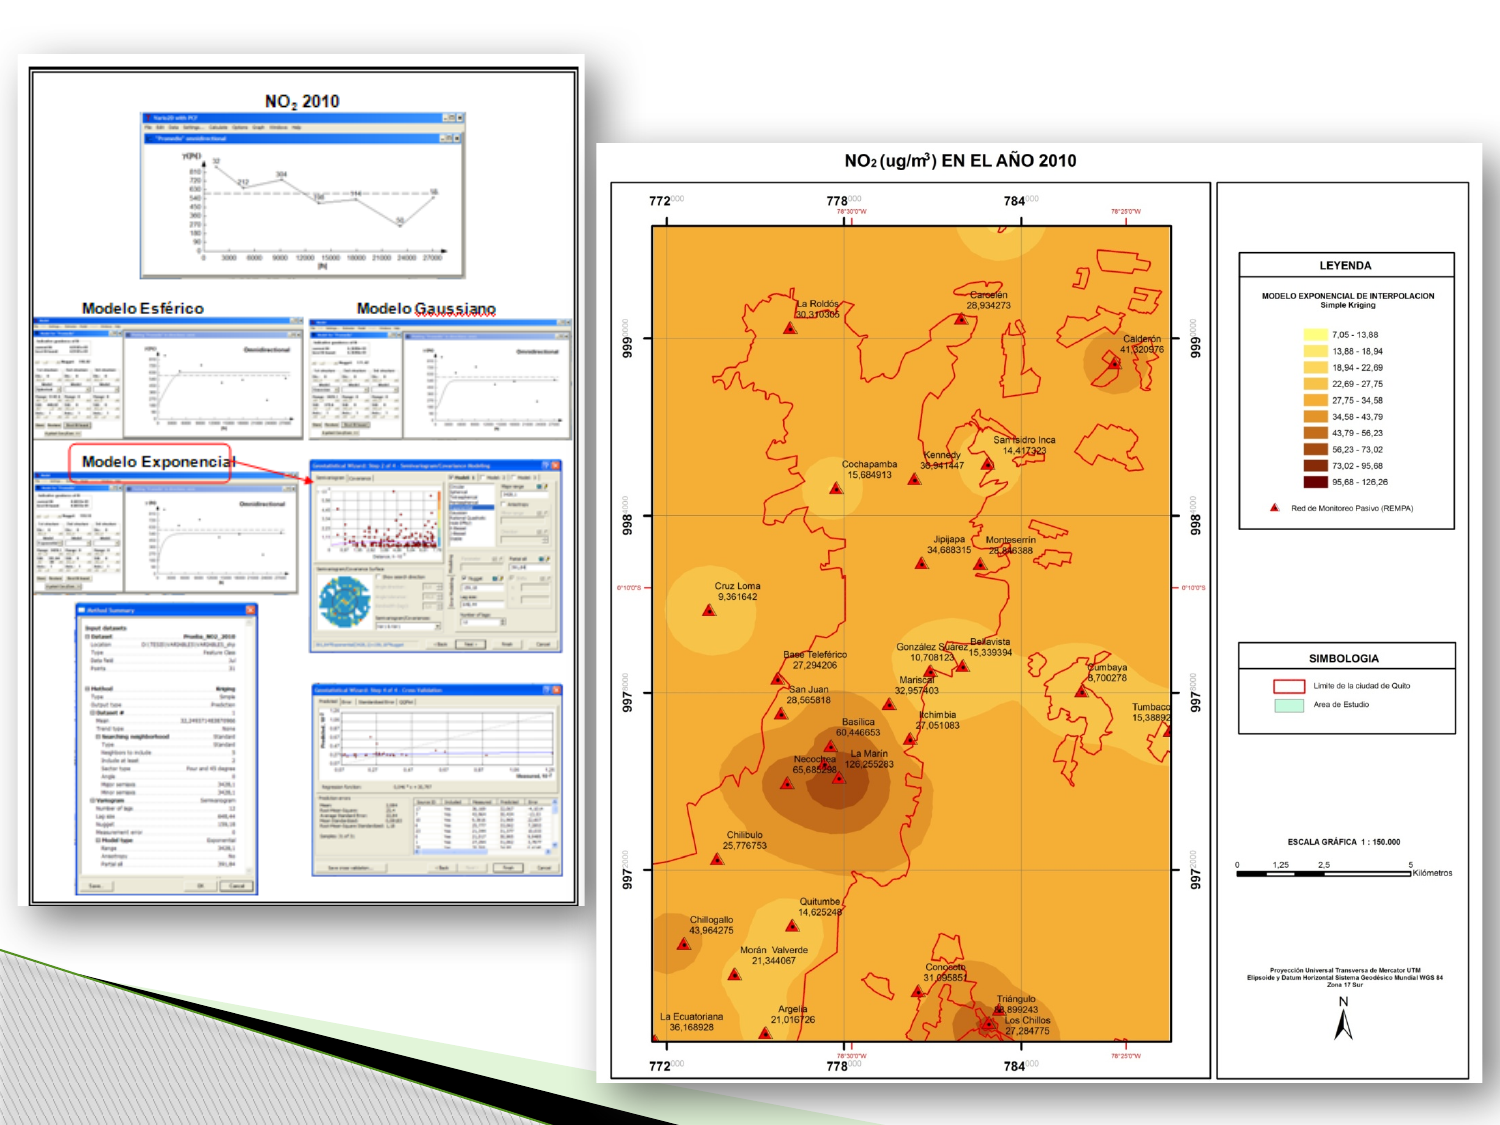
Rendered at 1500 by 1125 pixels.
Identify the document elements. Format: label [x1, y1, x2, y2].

picture [17, 54, 585, 906]
picture [596, 142, 1483, 1083]
